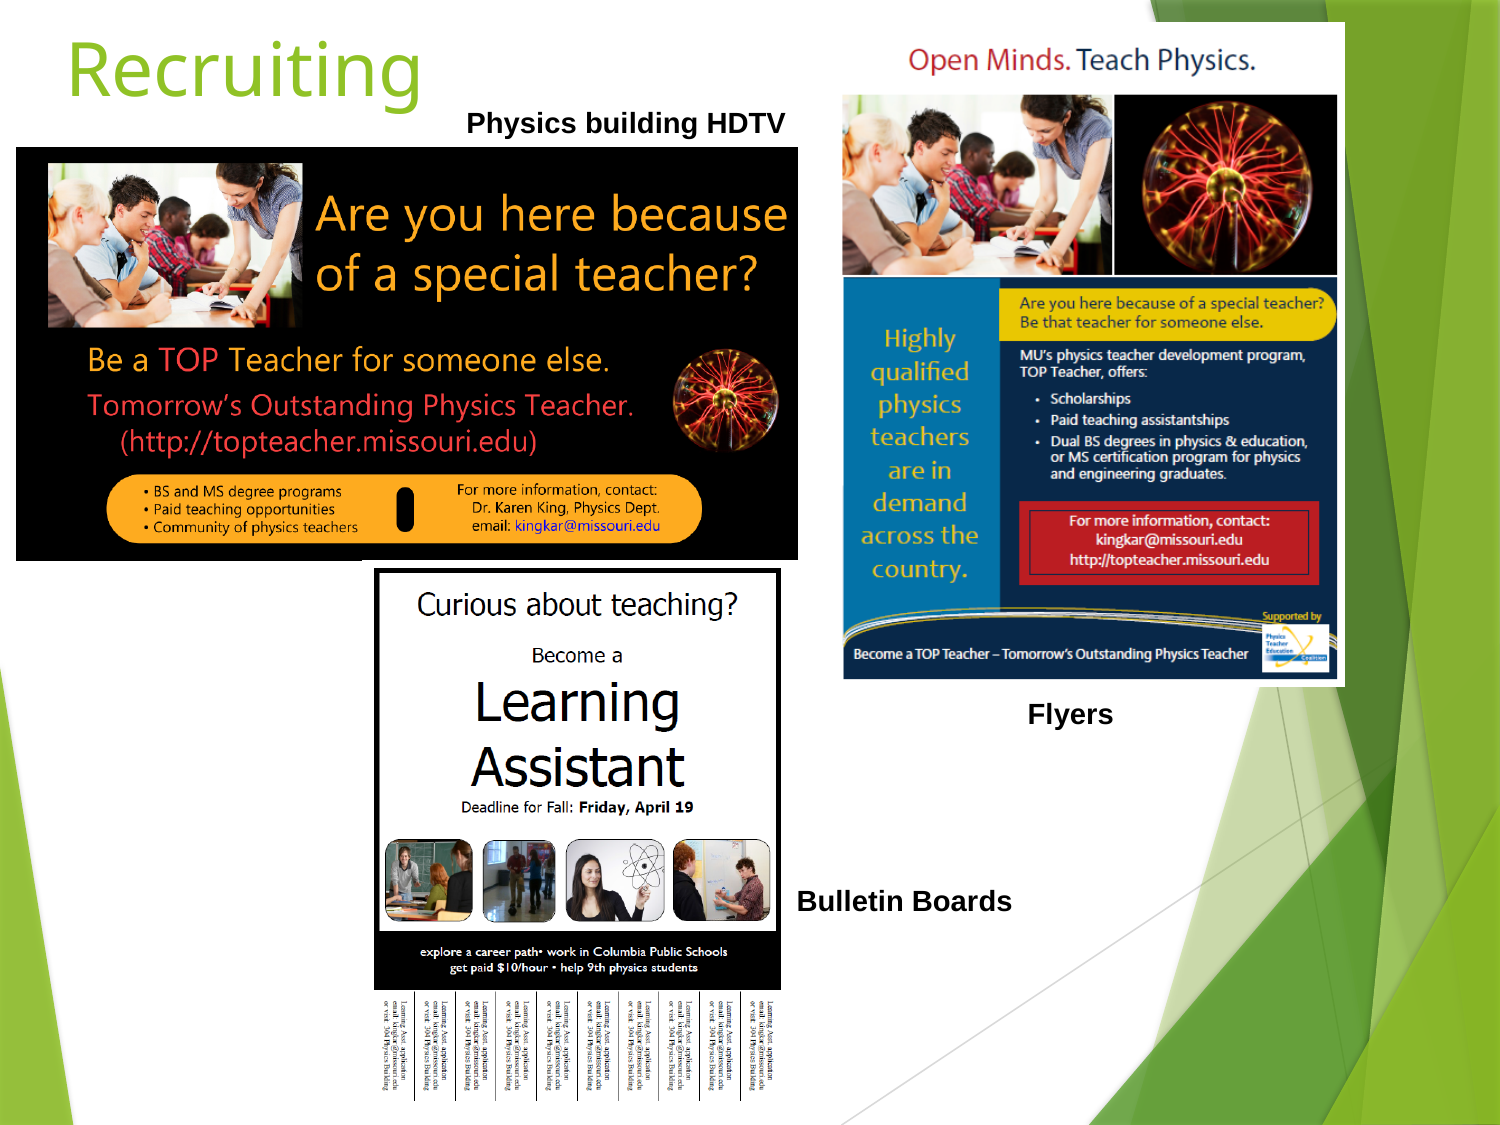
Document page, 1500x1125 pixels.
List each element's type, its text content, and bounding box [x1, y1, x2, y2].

picture [15, 147, 798, 1125]
text_box Flyers [1012, 694, 1129, 738]
text_box Bulletin Boards [802, 874, 1028, 925]
text_box Physics building HDTV [451, 97, 802, 148]
picture [837, 21, 1345, 687]
title Recruiting [50, 14, 1092, 232]
